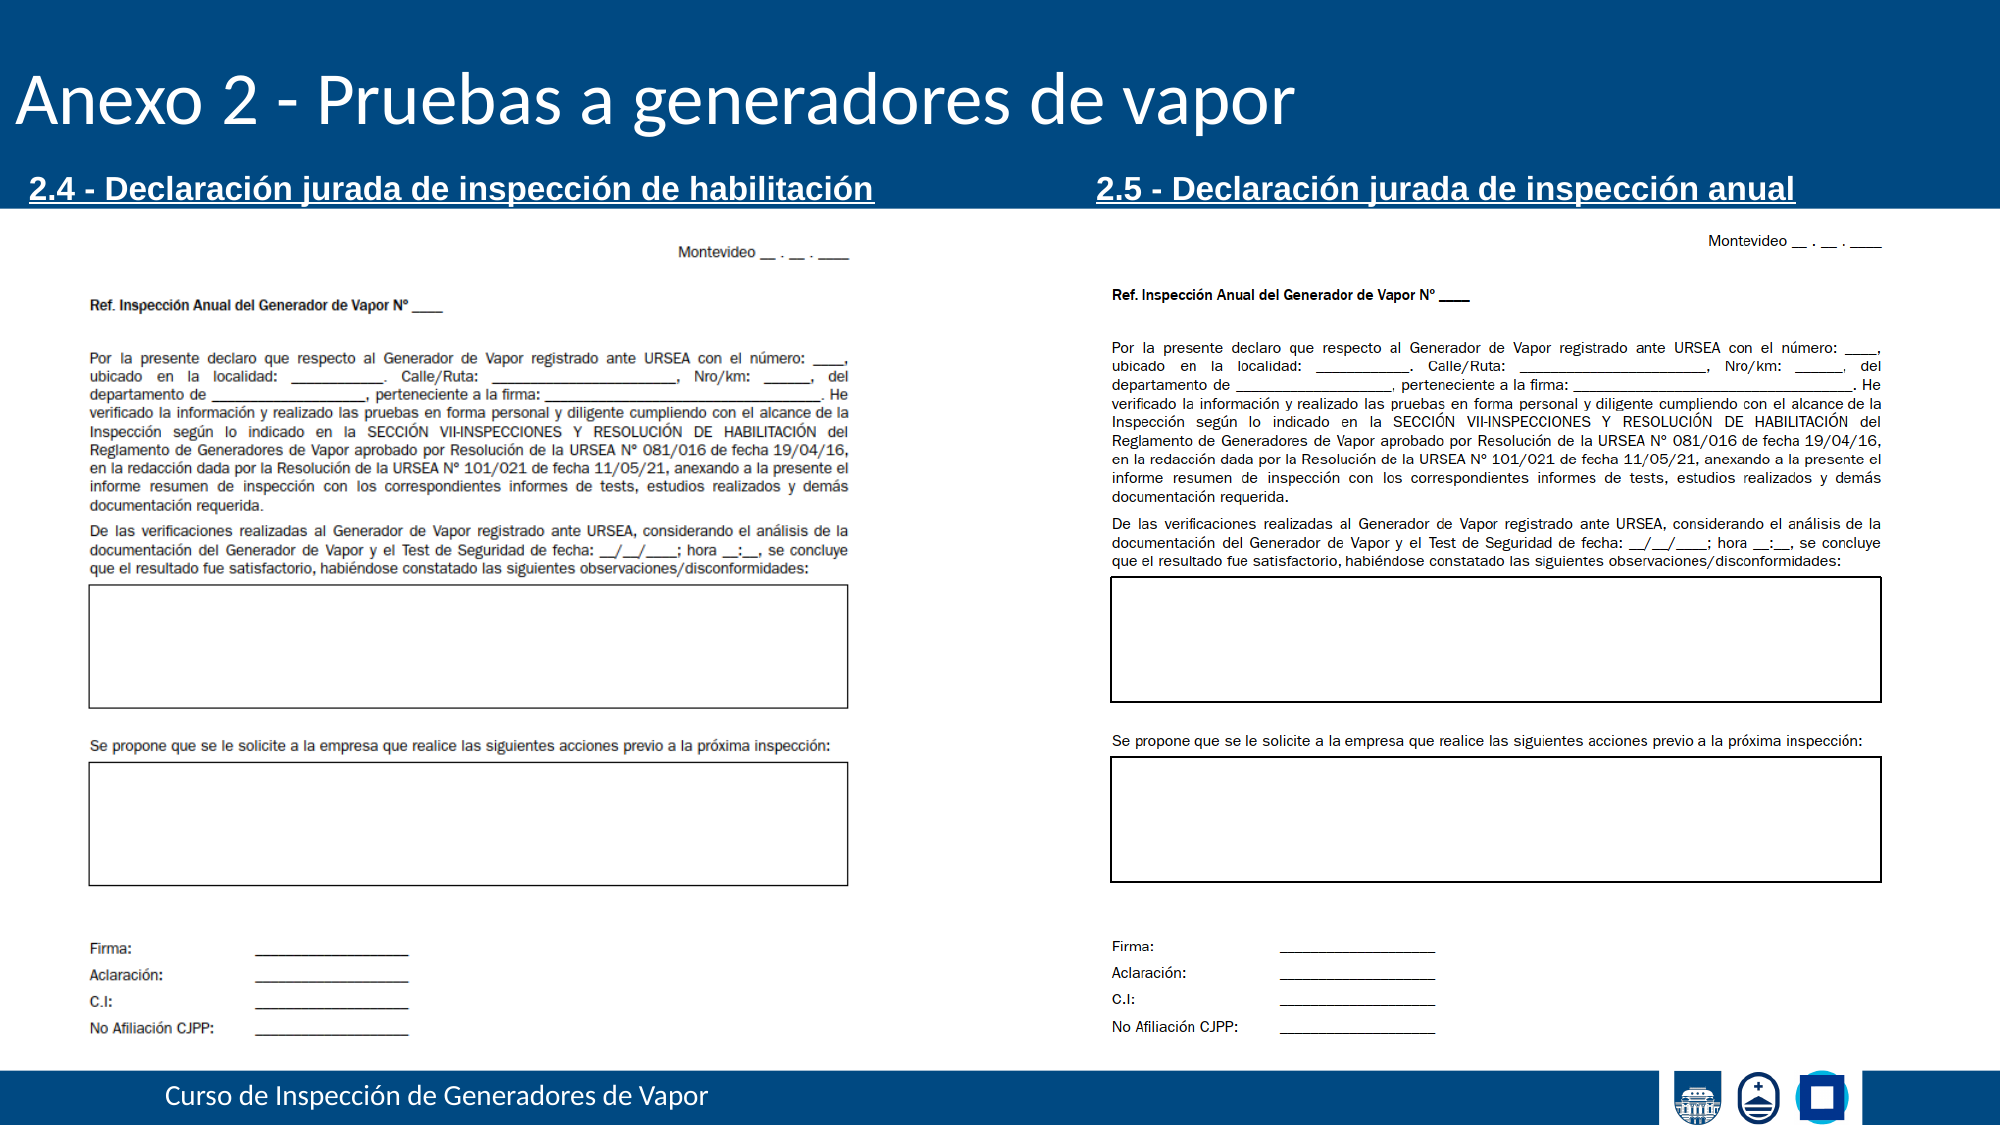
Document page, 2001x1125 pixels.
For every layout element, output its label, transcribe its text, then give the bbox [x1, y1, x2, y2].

picture [1736, 1070, 1781, 1125]
picture [1794, 1070, 1849, 1125]
title Anexo 2 - Pruebas a generadores de vapor [0, 0, 2000, 209]
picture [1672, 1070, 1723, 1125]
picture [1092, 215, 1895, 1048]
list 2.4 - Declaración jurada de inspección de habilitación [13, 153, 900, 205]
picture [78, 232, 858, 1048]
list 2.5 - Declaración jurada de inspección anual [1081, 153, 1968, 205]
